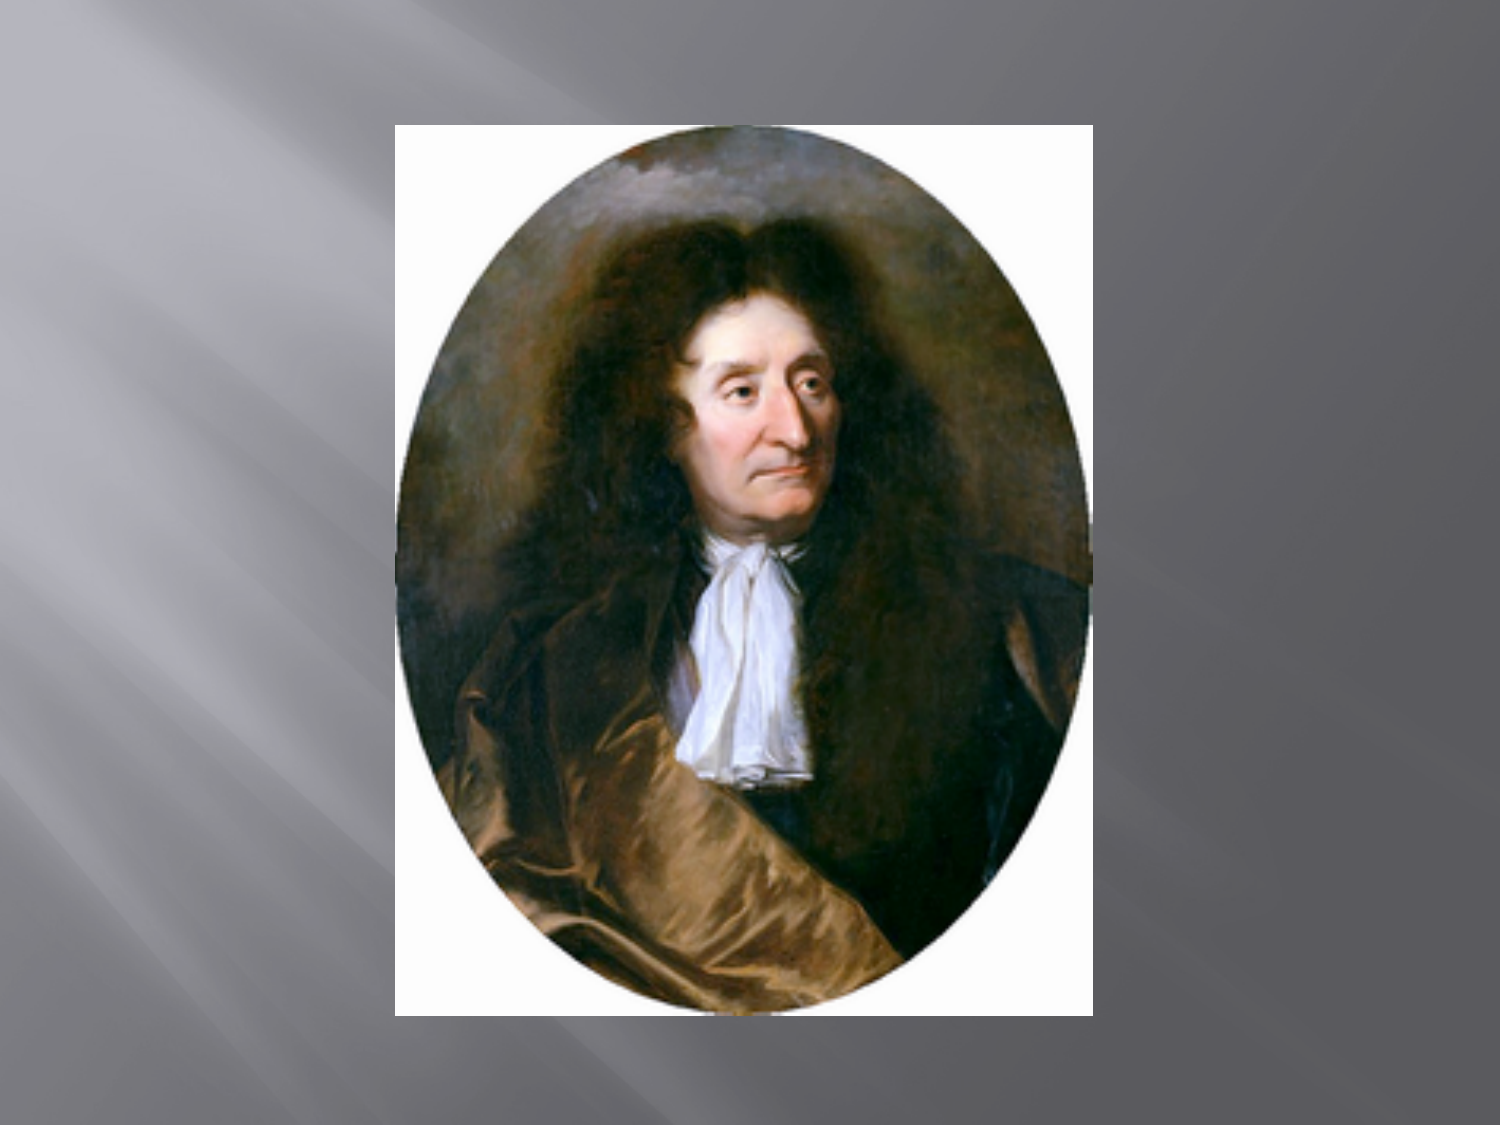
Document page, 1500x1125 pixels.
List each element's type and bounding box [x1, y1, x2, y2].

list [395, 125, 1093, 1016]
